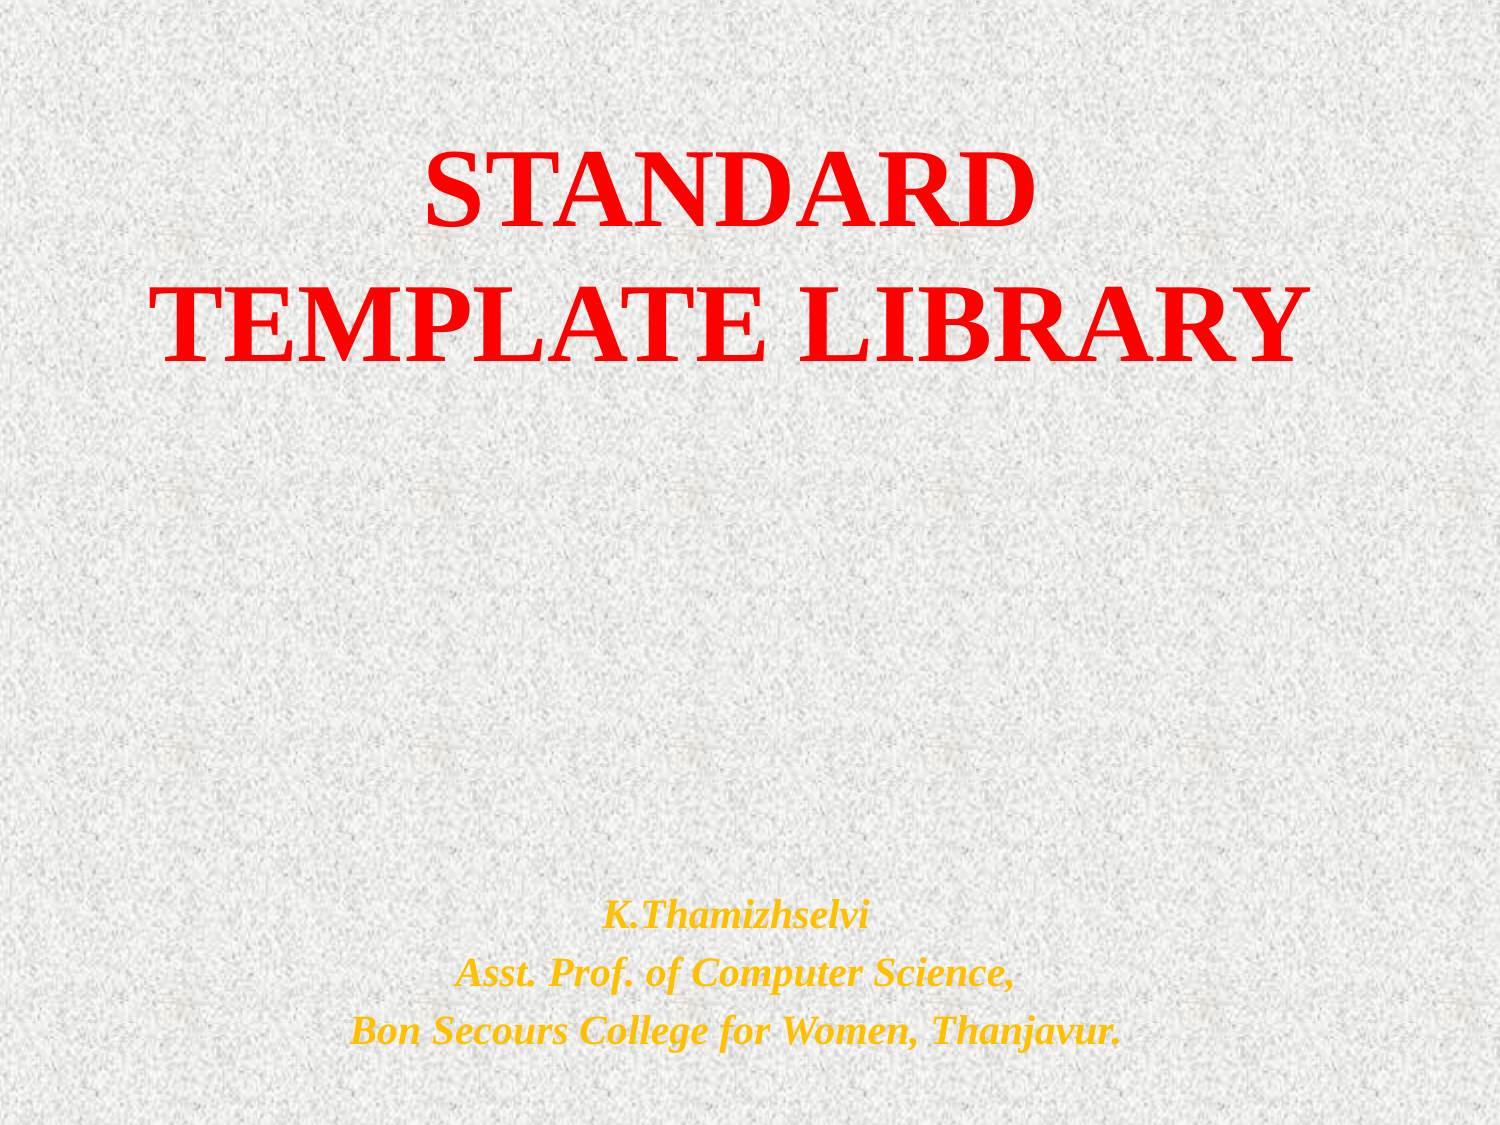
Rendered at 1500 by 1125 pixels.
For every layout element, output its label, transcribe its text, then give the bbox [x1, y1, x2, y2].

subtitle K.Thamizhselvi Asst. Prof. of Computer Science, Bon Secours College for Women, Thanjavur. [210, 878, 1261, 1097]
title STANDARD TEMPLATE LIBRARY [93, 128, 1369, 370]
picture [0, 0, 1500, 1125]
